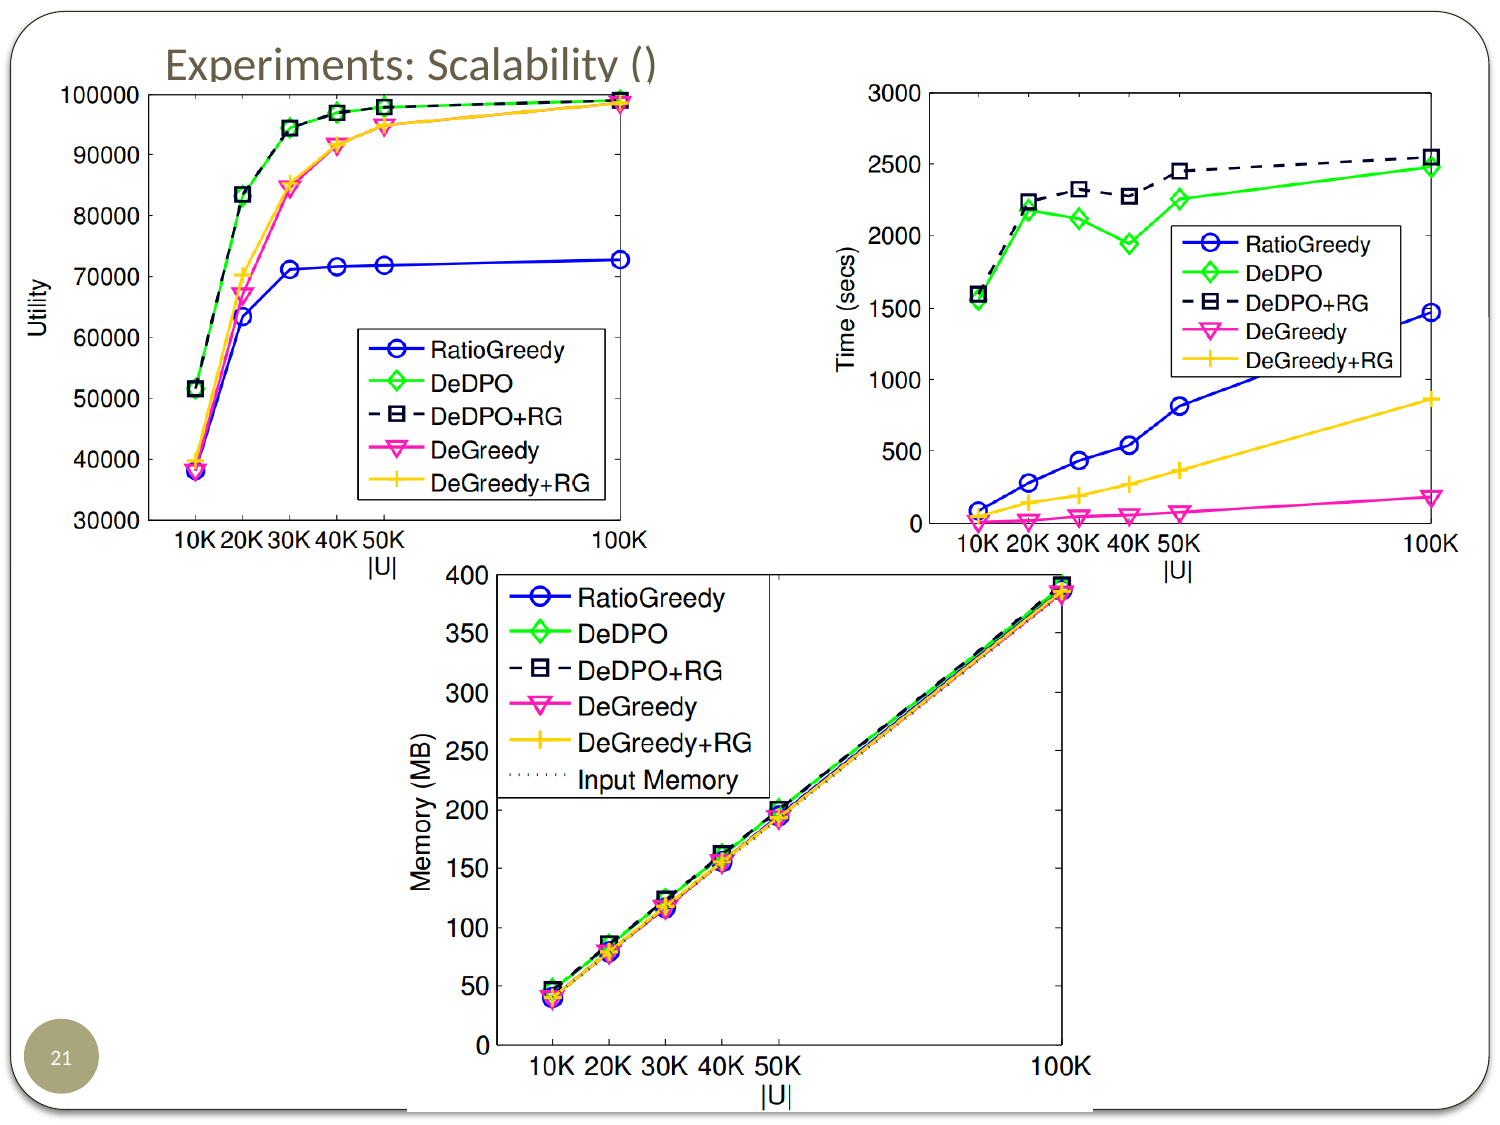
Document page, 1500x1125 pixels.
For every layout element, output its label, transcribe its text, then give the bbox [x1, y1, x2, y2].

picture [23, 79, 1460, 1112]
slide_number 21 [23, 1018, 99, 1094]
